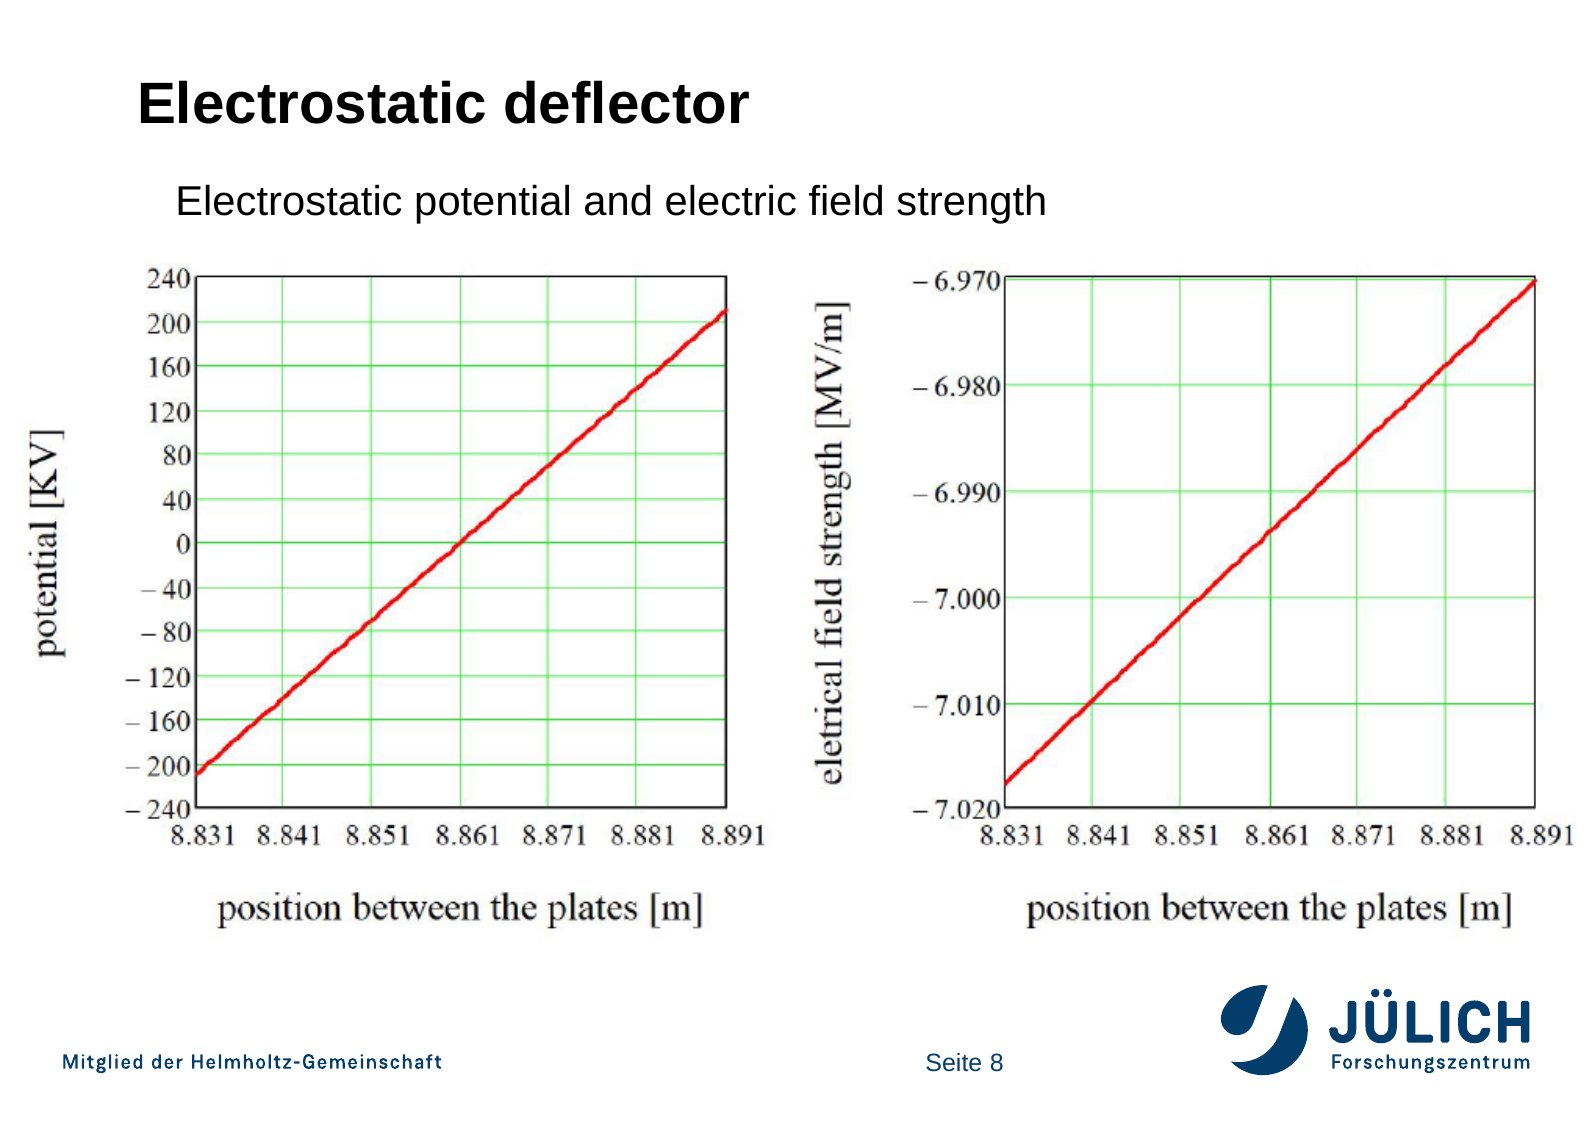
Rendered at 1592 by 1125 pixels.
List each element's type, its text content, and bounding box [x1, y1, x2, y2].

picture [5, 243, 1586, 974]
text_box Electrostatic deflector [122, 57, 766, 143]
slide_number Seite 8 [925, 1046, 1101, 1084]
text_box Electrostatic potential and electric field strength [160, 166, 1063, 232]
